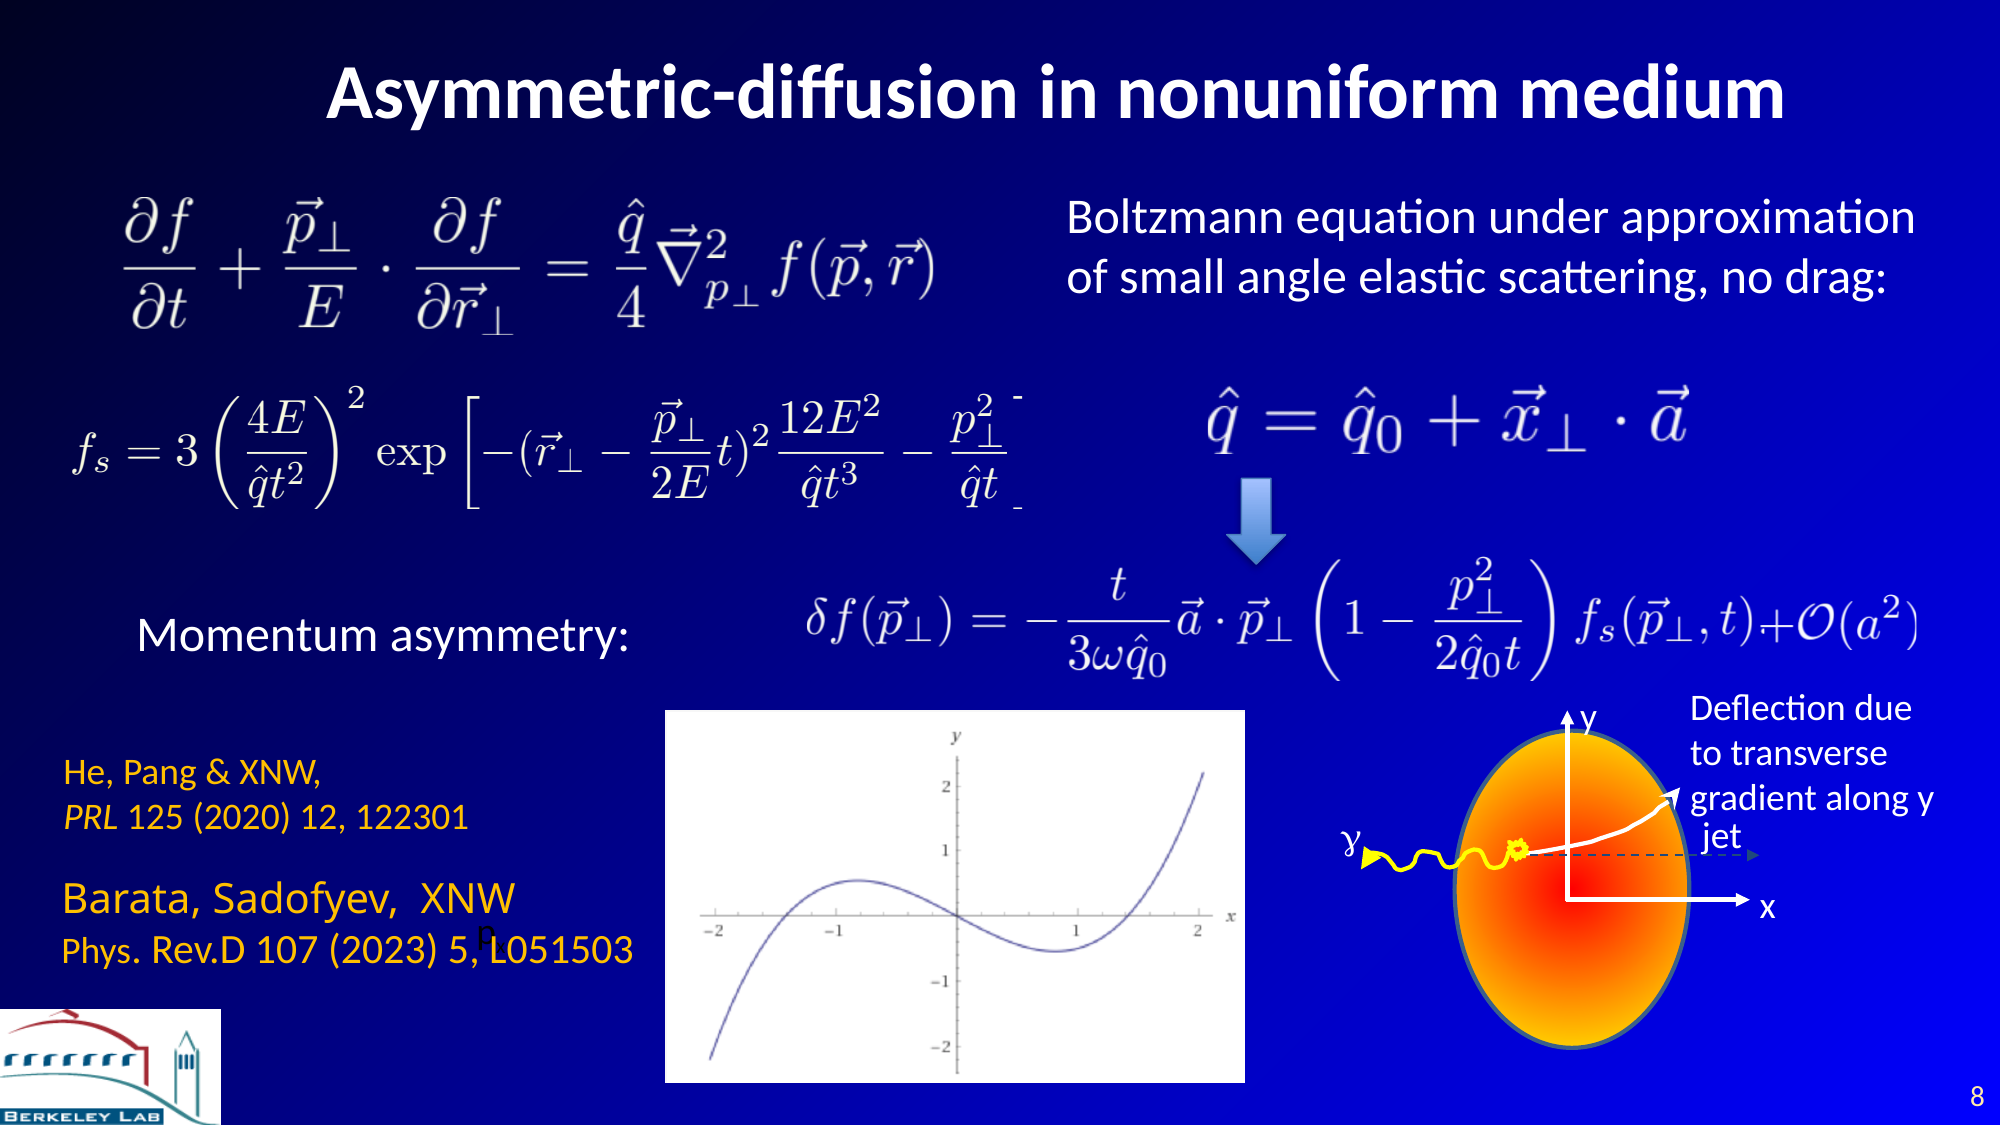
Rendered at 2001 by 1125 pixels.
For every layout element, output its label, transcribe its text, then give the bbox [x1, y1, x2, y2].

picture [1207, 382, 1690, 455]
picture [665, 710, 1245, 1083]
picture [0, 1009, 221, 1125]
title Asymmetric-diffusion in nonuniform medium [249, 0, 1865, 175]
picture [71, 384, 1023, 509]
text_box Momentum asymmetry: [121, 594, 646, 670]
text_box Boltzmann equation under approximation of small angle elastic scattering, no drag: [1051, 175, 1966, 311]
picture [121, 196, 934, 335]
text_box [1226, 477, 1287, 555]
picture [806, 556, 1917, 681]
text_box Barata, Sadofyev, XNW Phys. Rev.D 107 (2023) 5, L051503 [46, 864, 655, 980]
slide_number 8 [1533, 1065, 2000, 1125]
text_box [1330, 675, 1939, 1049]
text_box He, Pang & XNW, PRL 125 (2020) 12, 122301 [48, 739, 590, 845]
